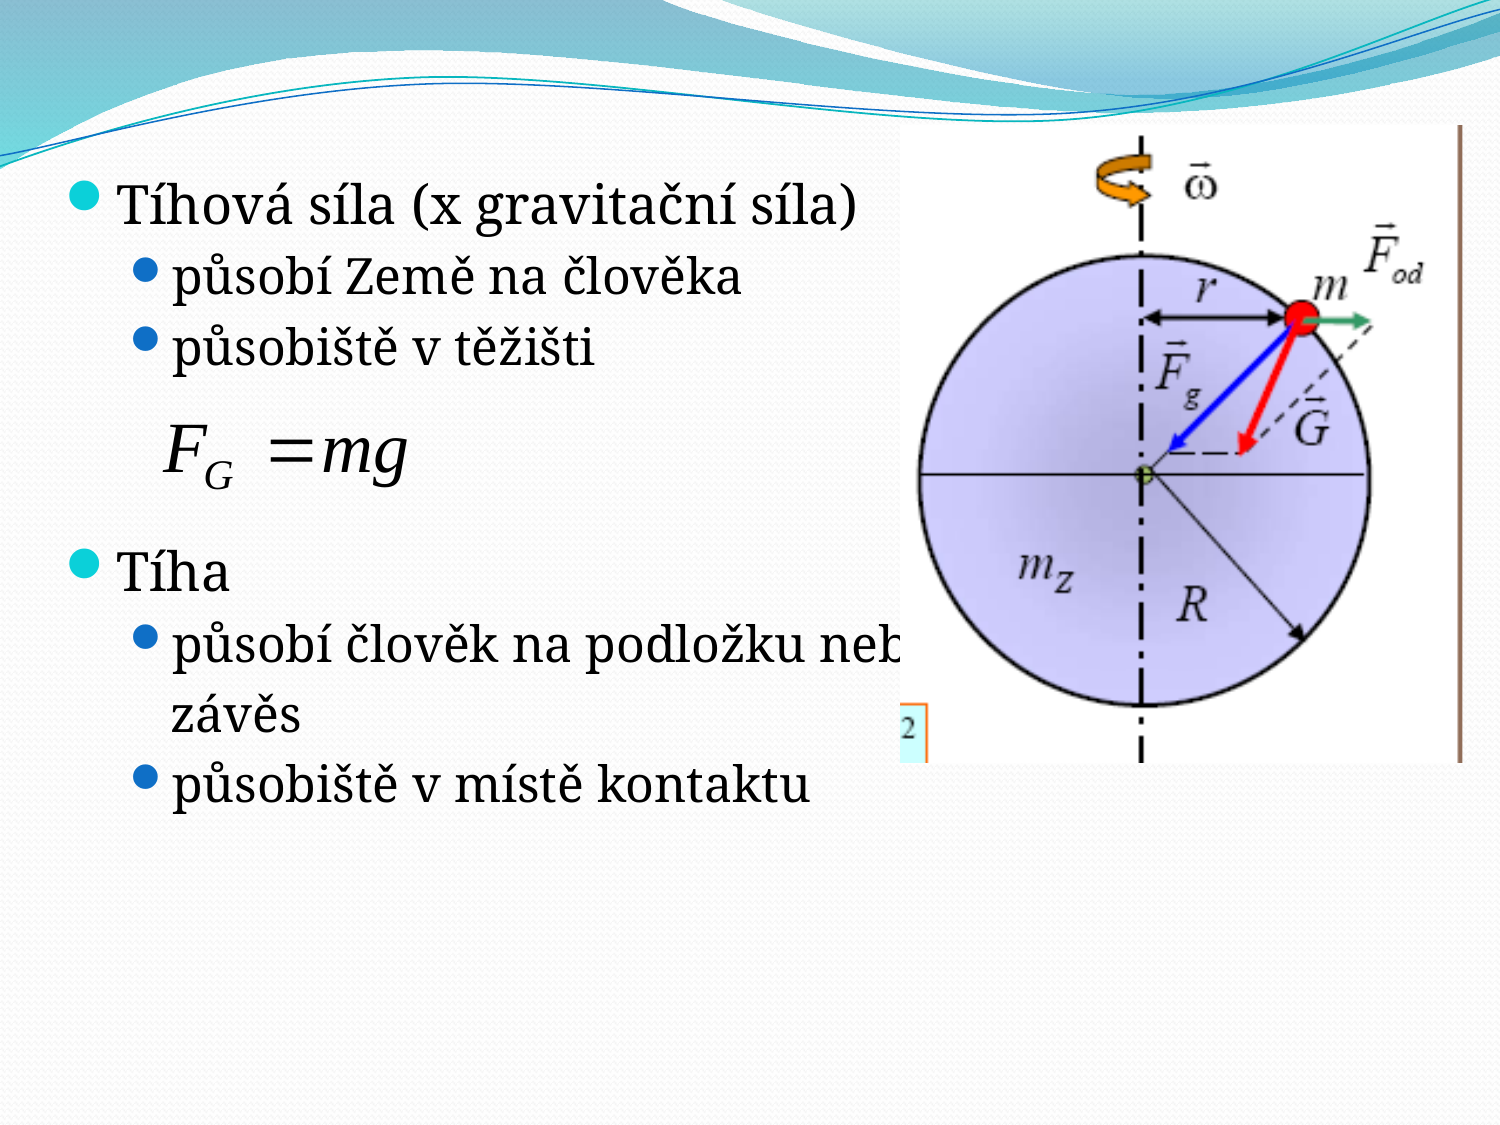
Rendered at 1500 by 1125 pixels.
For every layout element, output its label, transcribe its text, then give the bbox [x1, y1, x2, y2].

picture [899, 124, 1463, 763]
list Tíhová síla (x gravitační síla) působí Země na člověka působiště v těžišti Tíha působí člověk na podložku nebo závěs působiště v místě kontaktu [49, 162, 1452, 889]
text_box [149, 399, 426, 509]
